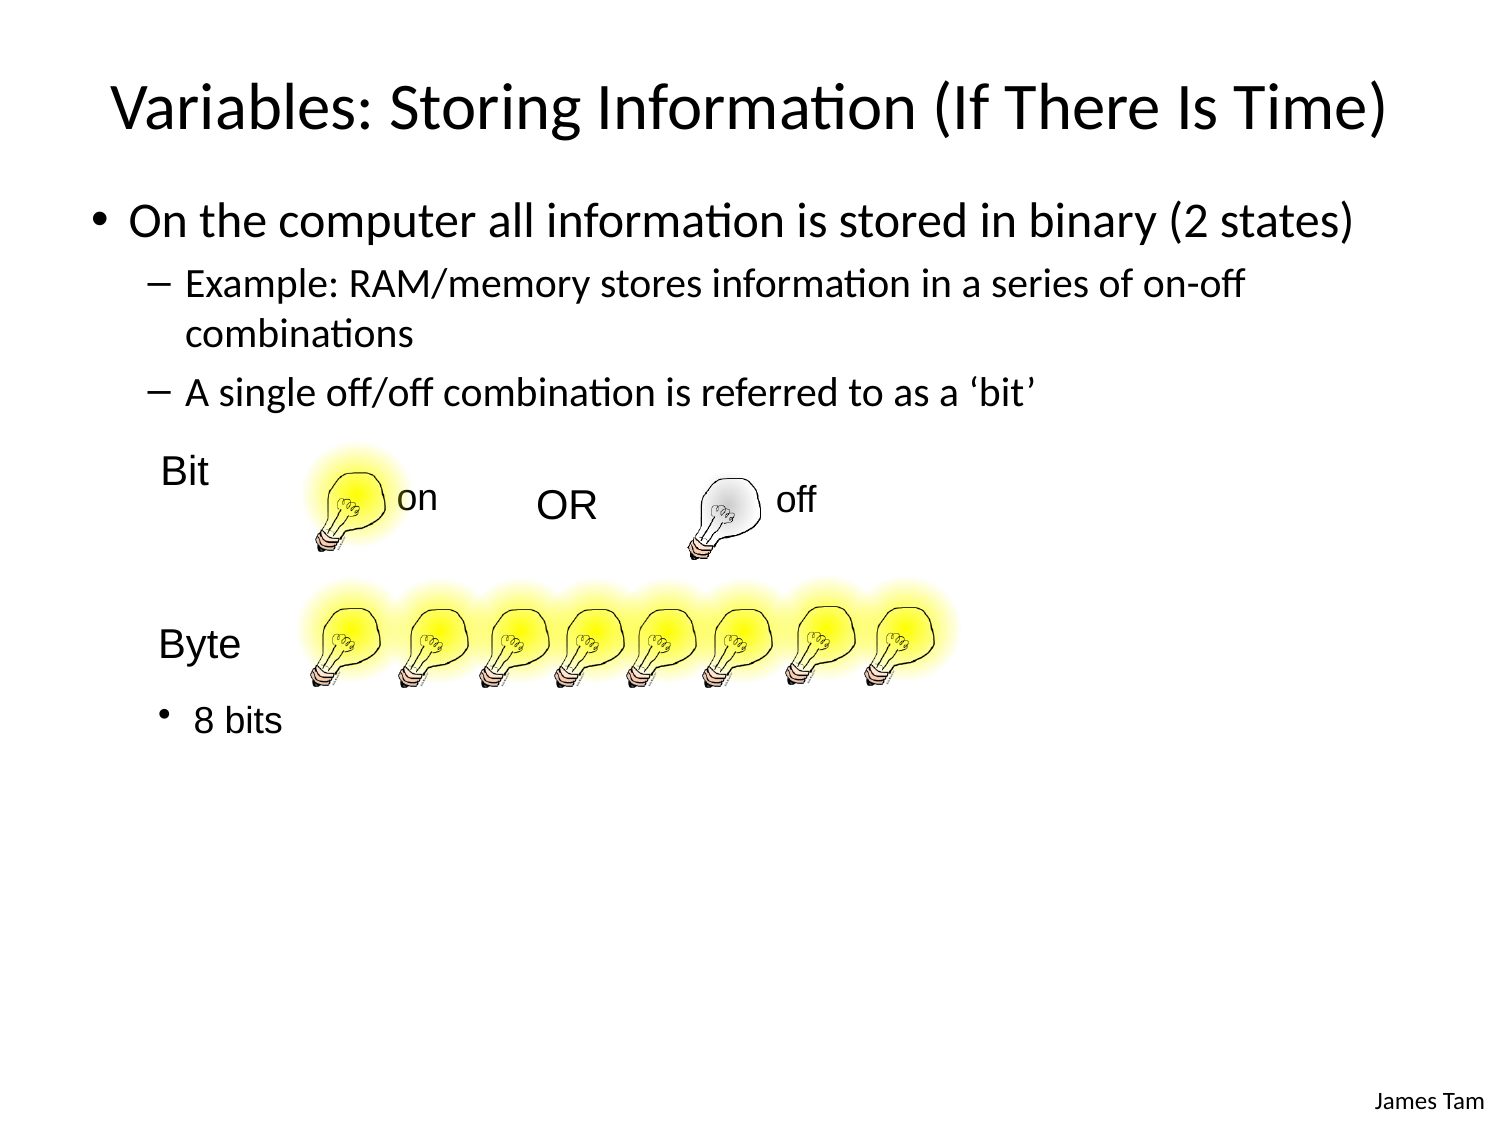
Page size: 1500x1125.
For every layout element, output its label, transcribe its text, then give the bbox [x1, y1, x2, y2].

text_box Bit [145, 436, 313, 502]
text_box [142, 574, 963, 758]
title Variables: Storing Information (If There Is Time) [75, 42, 1425, 163]
list On the computer all information is stored in binary (2 states) Example: RAM/memory stores information in a series of on-off combinations A single off/off combination is referred to as a ‘bit’ [76, 180, 1418, 596]
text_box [299, 440, 472, 552]
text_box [520, 467, 851, 561]
